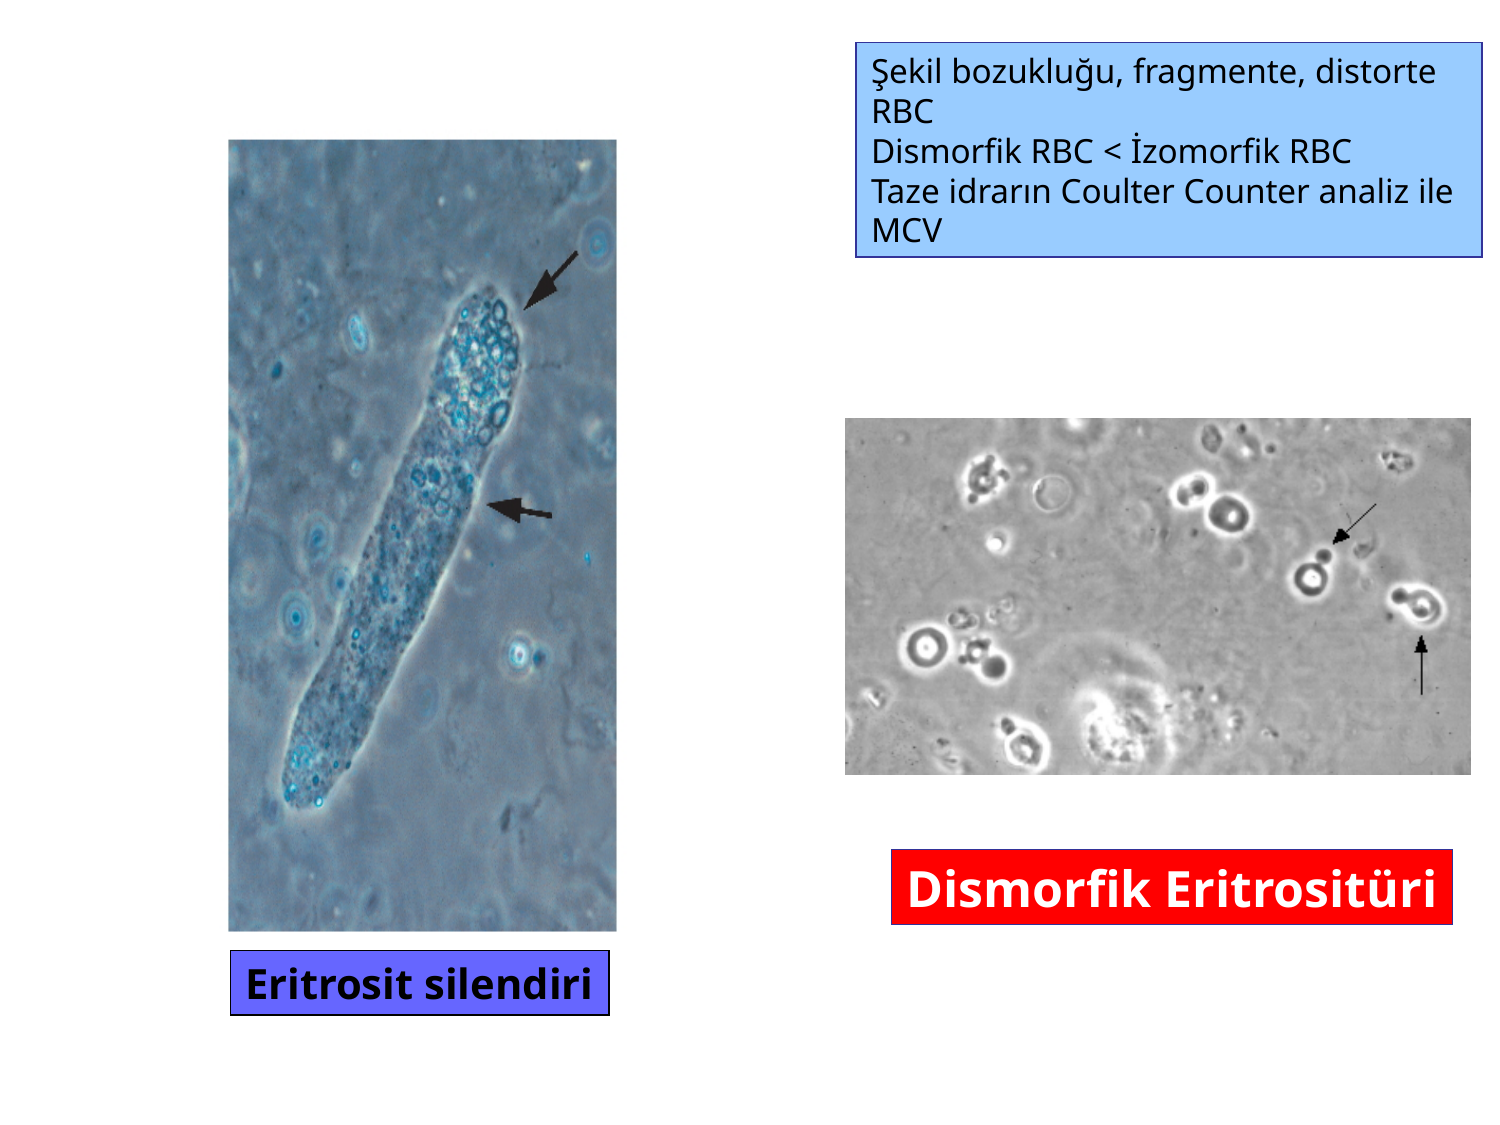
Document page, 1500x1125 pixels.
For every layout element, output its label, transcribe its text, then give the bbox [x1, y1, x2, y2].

picture [0, 93, 1471, 1032]
text_box Şekil bozukluğu, fragmente, distorte RBC Dismorfik RBC < İzomorfik RBC Taze idrarın Coulter Counter analiz ile MCV [856, 42, 1483, 257]
text_box Dismorfik Eritrositüri [891, 849, 1453, 925]
